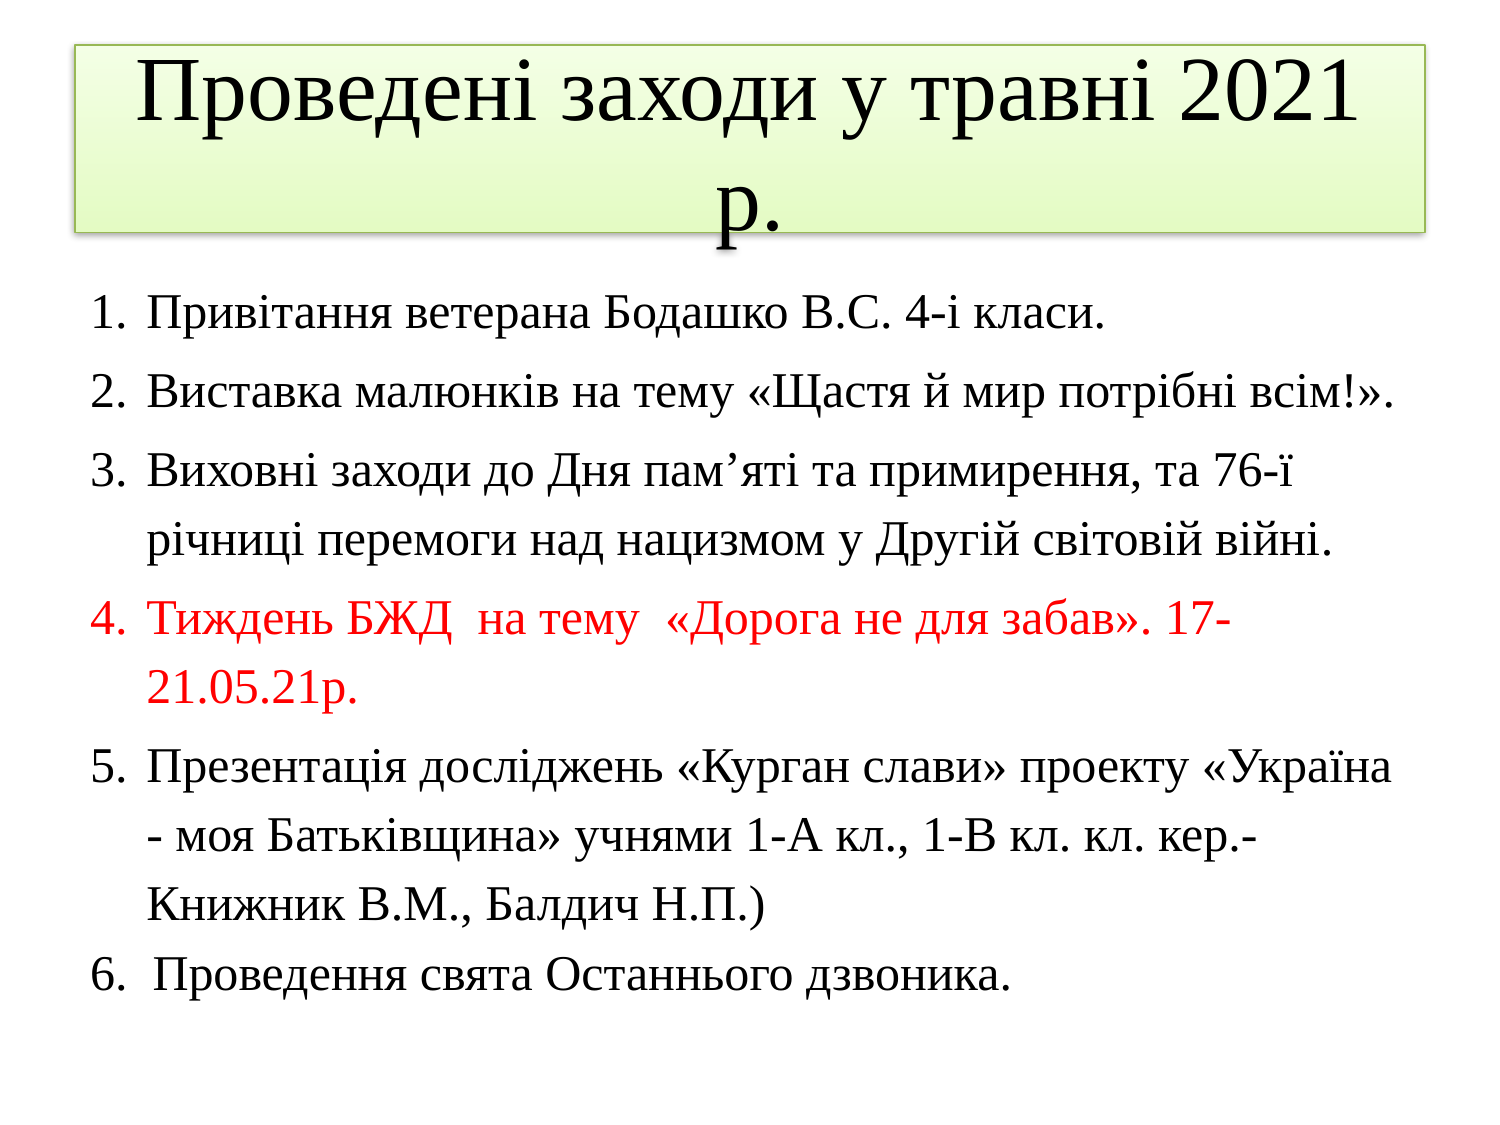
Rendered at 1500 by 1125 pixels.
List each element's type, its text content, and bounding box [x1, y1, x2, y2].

list Привітання ветерана Бодашко В.С. 4-і класи. Виставка малюнків на тему «Щастя й мир потрібні всім!». Виховні заходи до Дня пам’яті та примирення, та 76-ї річниці перемоги над нацизмом у Другій світовій війні. Тиждень БЖД на тему «Дорога не для забав». 17-21.05.21р. Презентація досліджень «Курган слави» проекту «Україна - моя Батьківщина» учнями 1-А кл., 1-В кл. кл. кер.- Книжник В.М., Балдич Н.П.) 6. Проведення свята Останнього дзвоника. [75, 262, 1425, 1005]
title Проведені заходи у травні 2021 р. [74, 44, 1426, 233]
